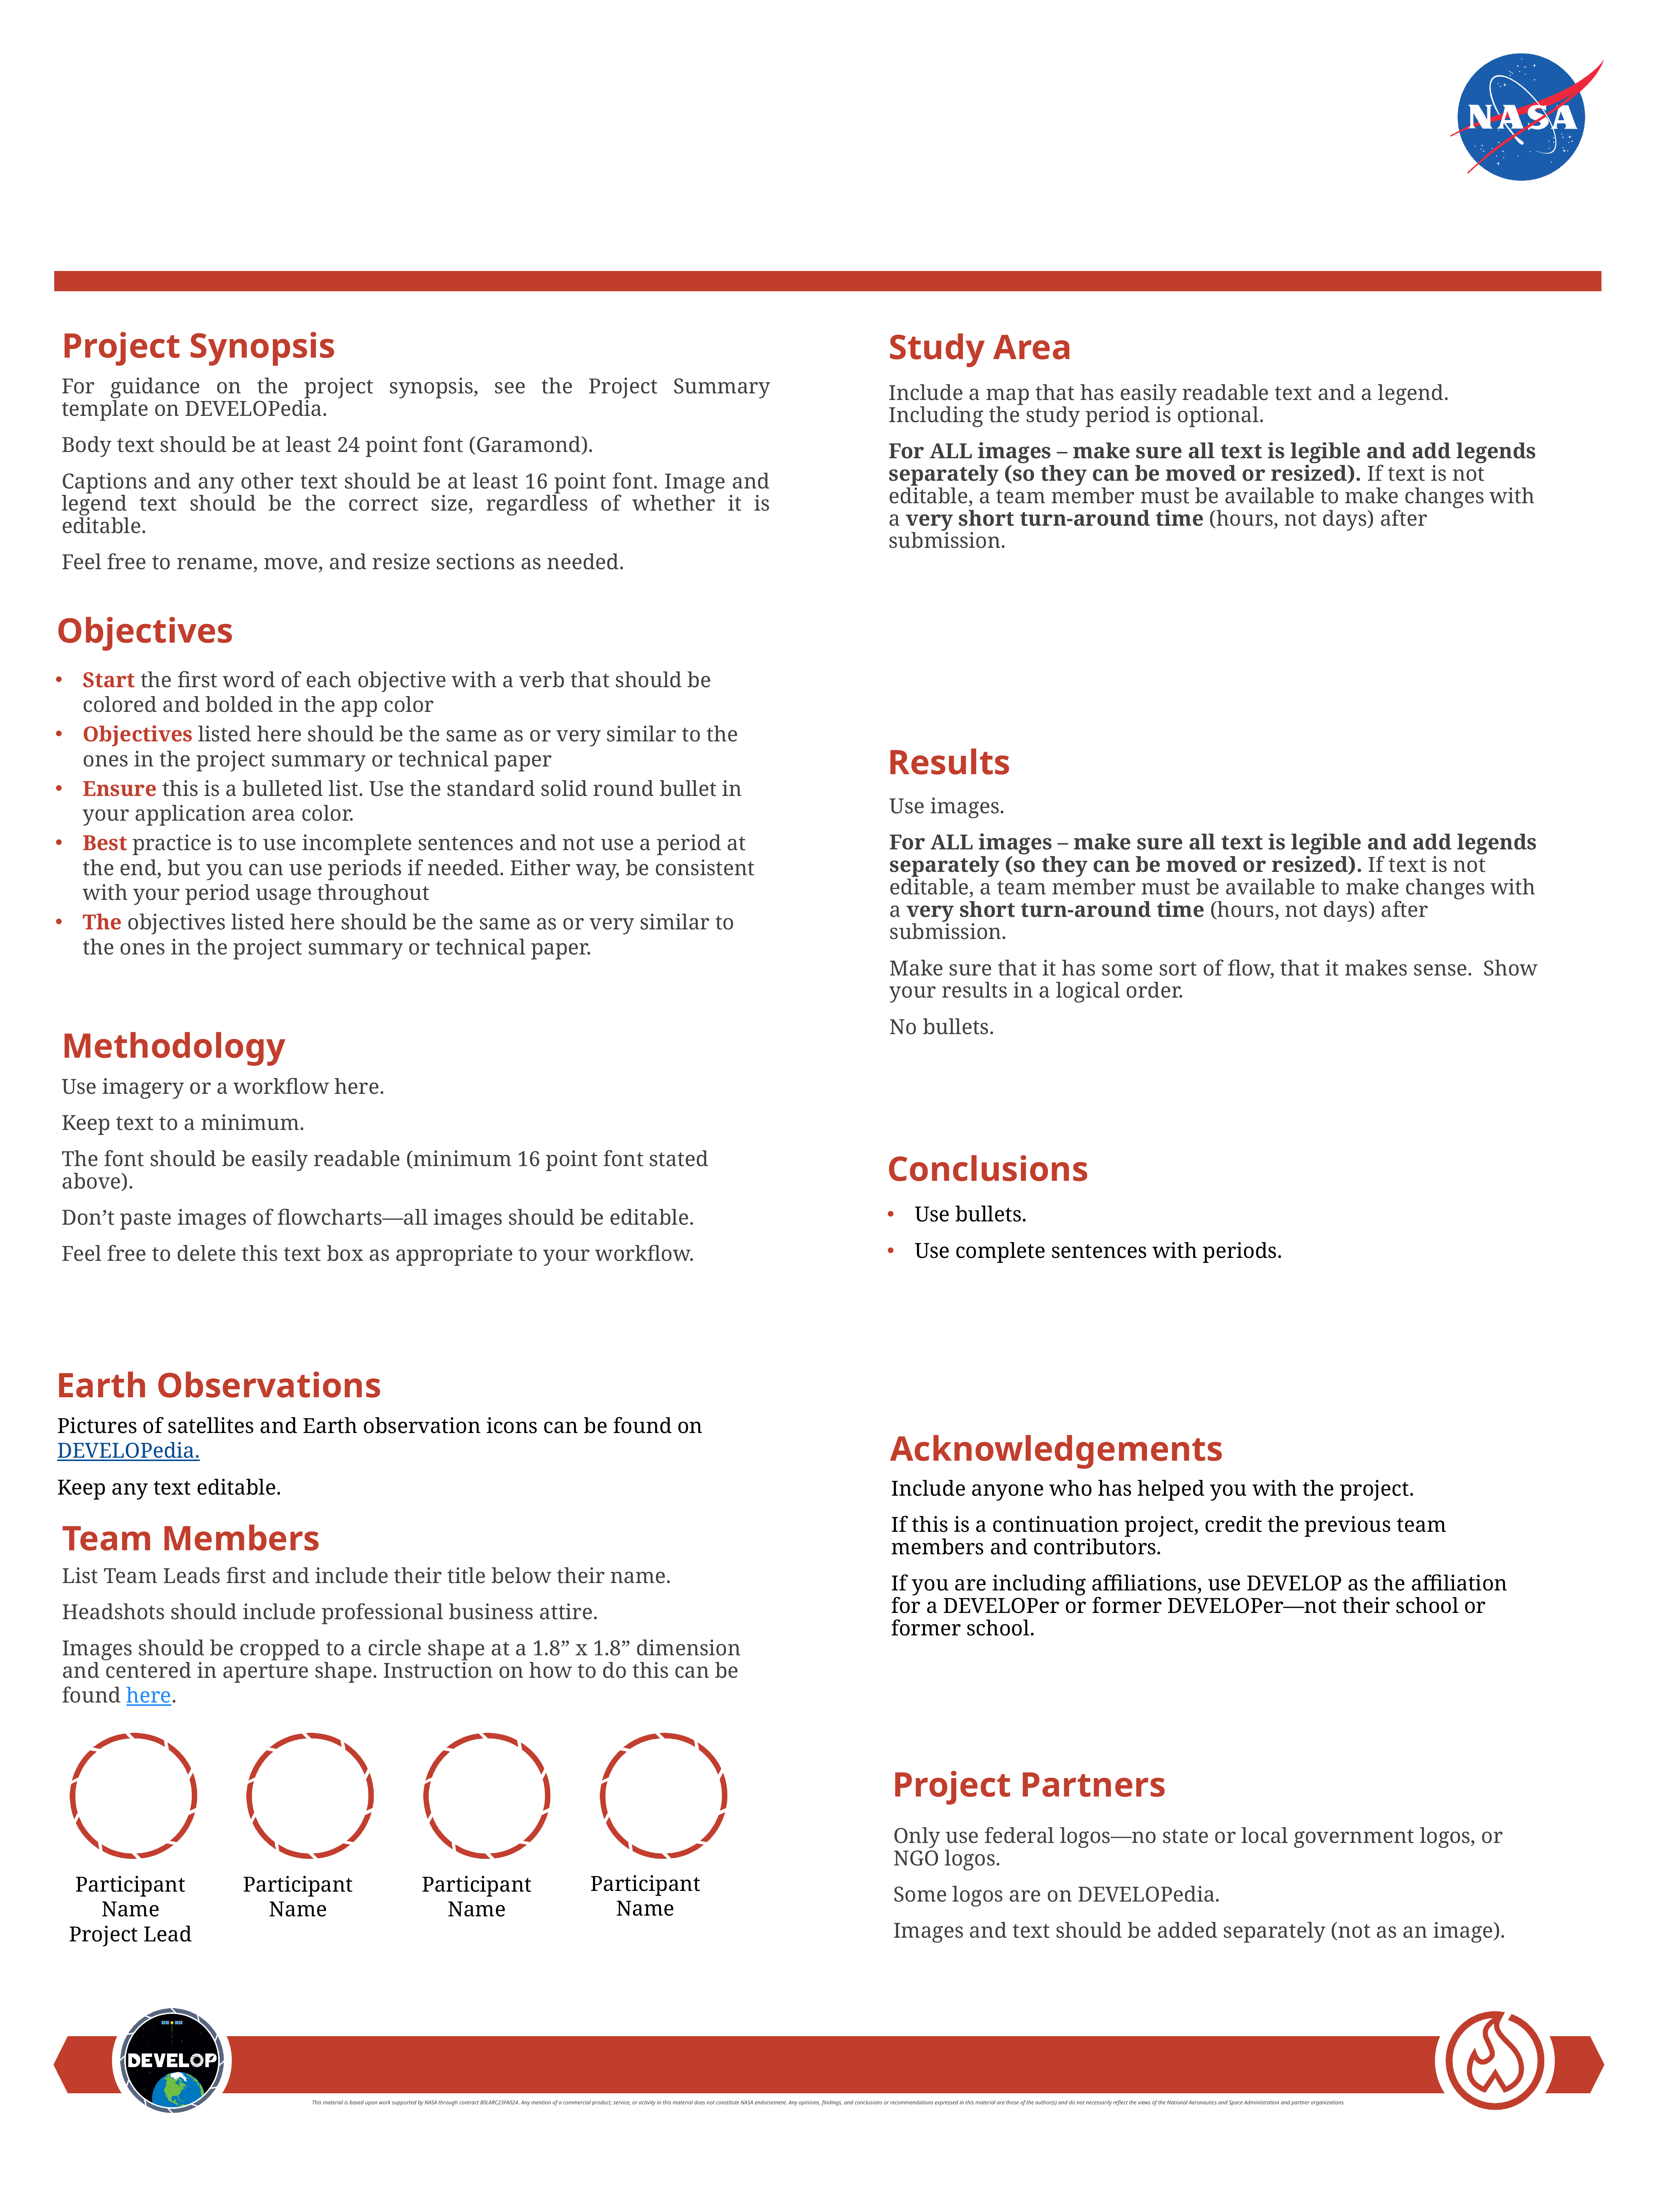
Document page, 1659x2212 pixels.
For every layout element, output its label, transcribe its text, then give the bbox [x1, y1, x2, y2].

text_box Acknowledgements [885, 1424, 1373, 1471]
text_box Participant Name [386, 1868, 568, 1944]
picture [600, 1732, 727, 1859]
picture [246, 1732, 374, 1859]
text_box Participant Name [554, 1867, 737, 1943]
text_box Results [882, 738, 1361, 784]
picture [1445, 2010, 1545, 2111]
text_box Include a map that has easily readable text and a legend. Including the study period is optional. For ALL images – make sure all text is legible and add legends separately (so they can be moved or resized). If text is not editable, a team member must be available to make changes with a very short turn-around time (hours, not days) after submission. [883, 379, 1545, 551]
text_box Conclusions [881, 1144, 1373, 1190]
text_box Objectives [51, 606, 550, 652]
picture [1448, 52, 1605, 182]
text_box Project Partners [887, 1760, 1373, 1806]
text_box Team Members [56, 1513, 550, 1560]
text_box Start the first word of each objective with a verb that should be colored and bolded in the app color Objectives listed here should be the same as or very similar to the ones in the project summary or technical paper Ensure this is a bulleted list. Use the standard solid round bullet in your application area color. Best practice is to use incomplete sentences and not use a period at the end, but you can use periods if needed. Either way, be consistent with your period usage throughout The objectives listed here should be the same as or very similar to the ones in the project summary or technical paper. [49, 664, 776, 945]
text_box Project Synopsis [56, 321, 568, 368]
text_box Pictures of satellites and Earth observation icons can be found on DEVELOPedia. Keep any text editable. [52, 1412, 782, 1511]
text_box For guidance on the project synopsis, see the Project Summary template on DEVELOPedia. Body text should be at least 24 point font (Garamond). Captions and any other text should be at least 16 point font. Image and legend text should be the correct size, regardless of whether it is editable. Feel free to rename, move, and resize sections as needed. [56, 373, 776, 545]
text_box Earth Observations [51, 1361, 550, 1407]
text_box Methodology [56, 1021, 568, 1067]
picture [423, 1732, 550, 1859]
text_box Use images. For ALL images – make sure all text is legible and add legends separately (so they can be moved or resized). If text is not editable, a team member must be available to make changes with a very short turn-around time (hours, not days) after submission. Make sure that it has some sort of flow, that it makes sense. Show your results in a logical order. No bullets. [884, 793, 1545, 1030]
text_box Only use federal logos—no state or local government logos, or NGO logos. Some logos are on DEVELOPedia. Images and text should be added separately (not as an image). [888, 1822, 1545, 1950]
text_box Use bullets. Use complete sentences with periods. [881, 1201, 1545, 1338]
text_box Include anyone who has helped you with the project. If this is a continuation project, credit the previous team members and contributors. If you are including affiliations, use DEVELOP as the affiliation for a DEVELOPer or former DEVELOPer—not their school or former school. [886, 1475, 1545, 1667]
text_box Participant Name [211, 1868, 385, 1944]
picture [70, 1732, 197, 1859]
picture [120, 2008, 224, 2113]
text_box Study Area [883, 323, 1373, 369]
text_box Participant Name Project Lead [44, 1868, 211, 1944]
text_box List Team Leads first and include their title below their name. Headshots should include professional business attire. Images should be cropped to a circle shape at a 1.8” x 1.8” dimension and centered in aperture shape. Instruction on how to do this can be found here. [56, 1562, 782, 1754]
text_box Use imagery or a workflow here. Keep text to a minimum. The font should be easily readable (minimum 16 point font stated above). Don’t paste images of flowcharts—all images should be editable. Feel free to delete this text box as appropriate to your workflow. [56, 1073, 782, 1285]
